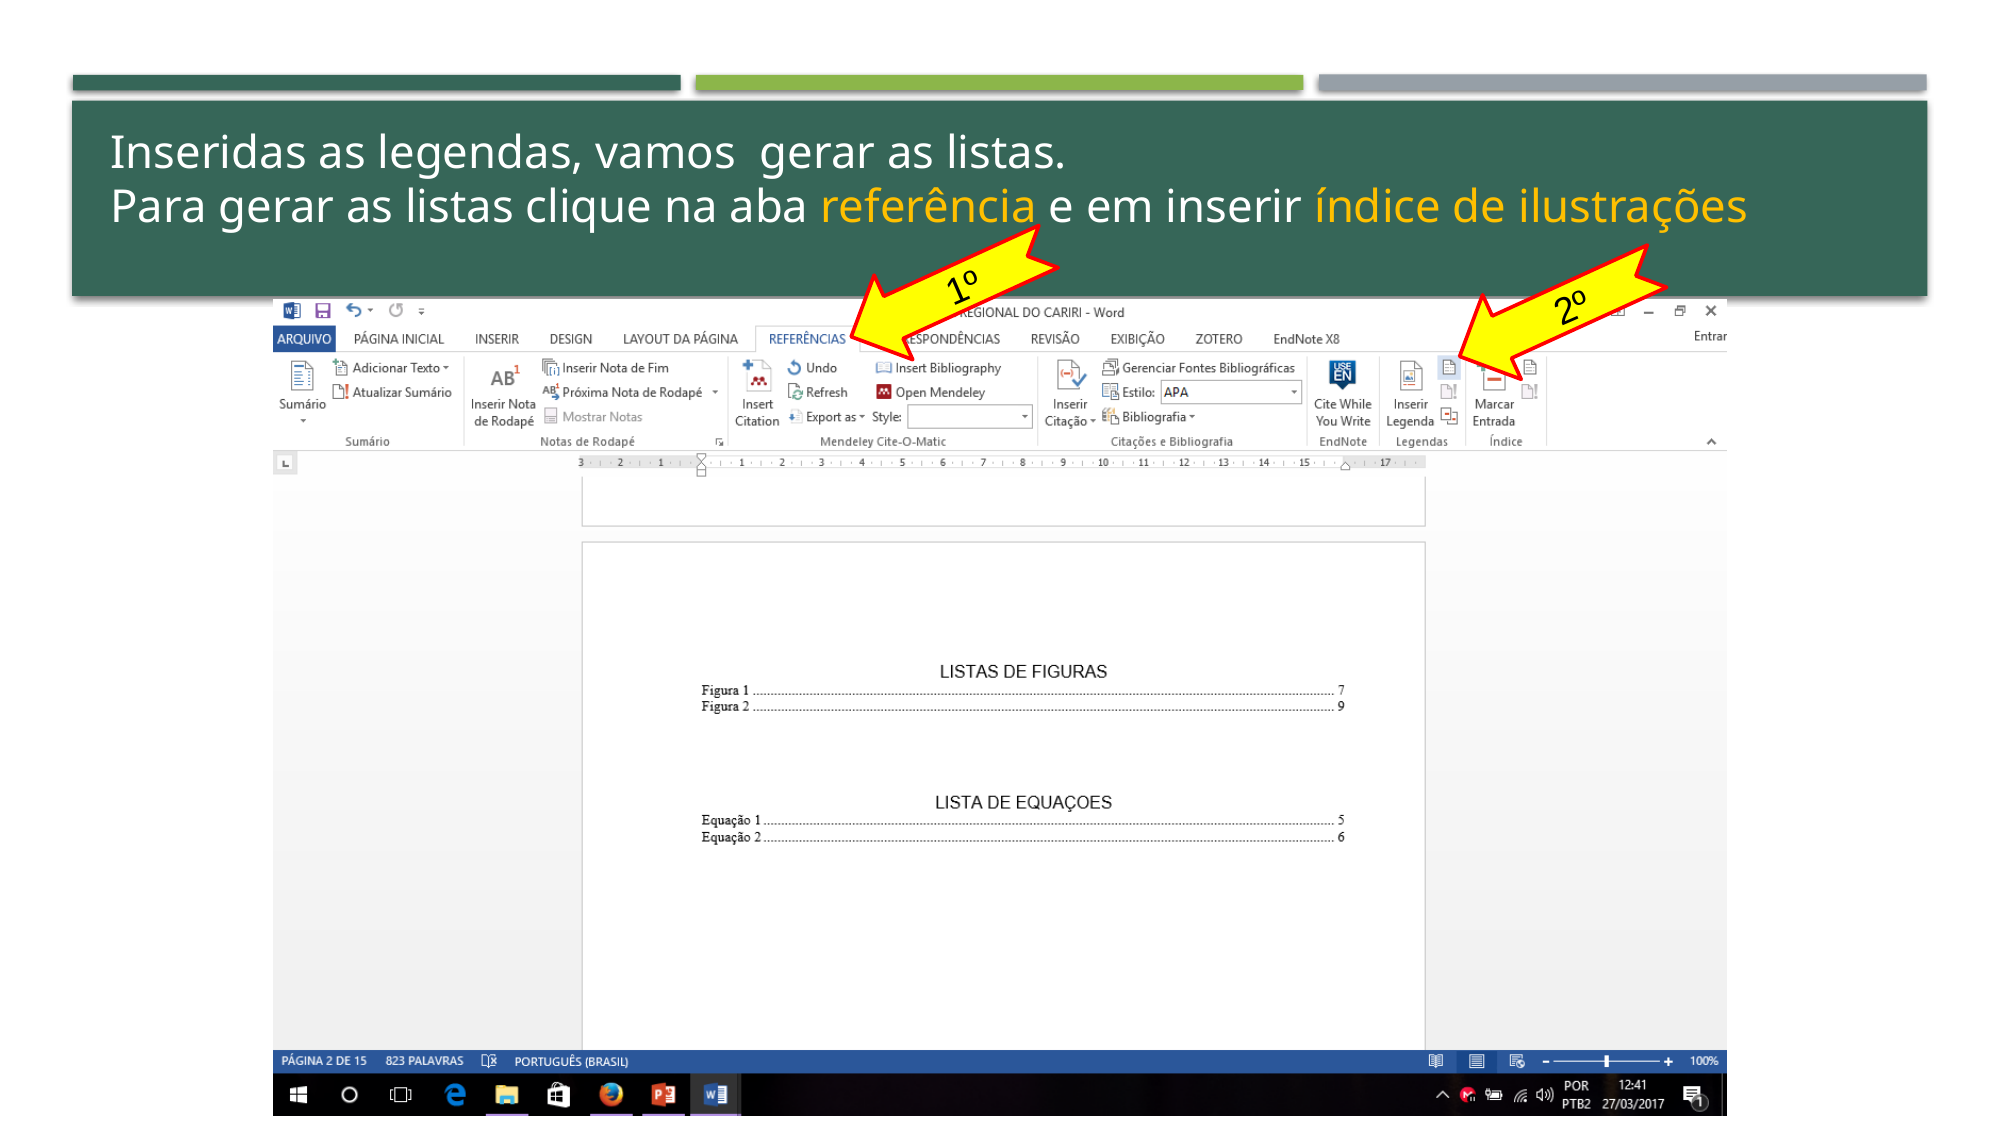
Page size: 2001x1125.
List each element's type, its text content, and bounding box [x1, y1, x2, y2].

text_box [840, 242, 1062, 339]
title Inseridas as legendas, vamos gerar as listas. Para gerar as listas clique na aba referência e em inserir índice de ilustrações [95, 115, 1905, 282]
picture [273, 298, 1727, 1117]
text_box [1449, 261, 1671, 359]
